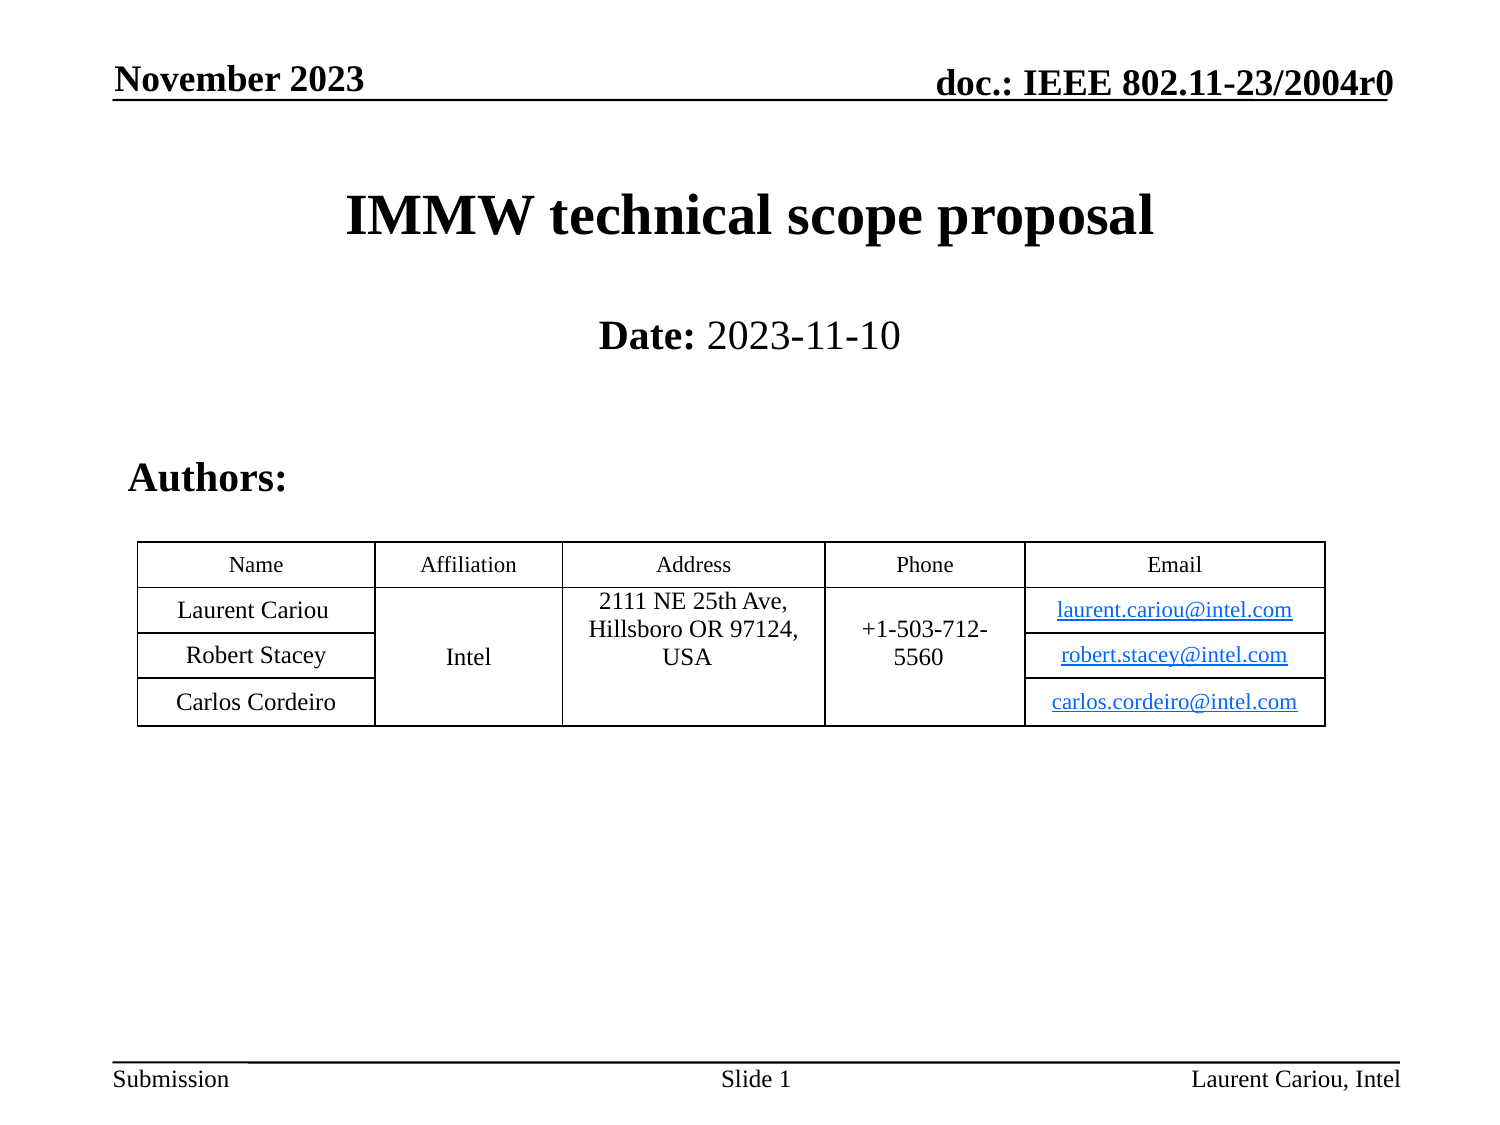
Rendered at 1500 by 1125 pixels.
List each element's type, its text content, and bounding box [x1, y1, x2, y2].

footer Laurent Cariou, Intel [1174, 1061, 1402, 1093]
text_box November 2023 [114, 54, 422, 100]
list Date: 2023-11-10 [112, 299, 1388, 976]
table_cell carlos.cordeiro@intel.com [1026, 679, 1324, 725]
table_cell laurent.cariou@intel.com [1026, 588, 1324, 632]
table_cell Carlos Cordeiro [138, 679, 374, 725]
slide_number Slide 1 [720, 1061, 792, 1093]
table_cell +1-503-712-5560 [826, 588, 1024, 725]
table_cell Robert Stacey [138, 634, 374, 677]
table_cell Laurent Cariou [138, 588, 374, 632]
table_header Address [563, 543, 824, 587]
table_cell robert.stacey@intel.com [1026, 634, 1324, 677]
table_header Name [138, 543, 374, 587]
table_cell 2111 NE 25th Ave, Hillsboro OR 97124, USA [563, 588, 824, 725]
table_cell Intel [376, 588, 562, 725]
table_header Email [1026, 543, 1324, 587]
title IMMW technical scope proposal [112, 123, 1388, 299]
text_box Authors: [112, 442, 337, 484]
table_header Affiliation [376, 543, 562, 587]
table_header Phone [826, 543, 1024, 587]
